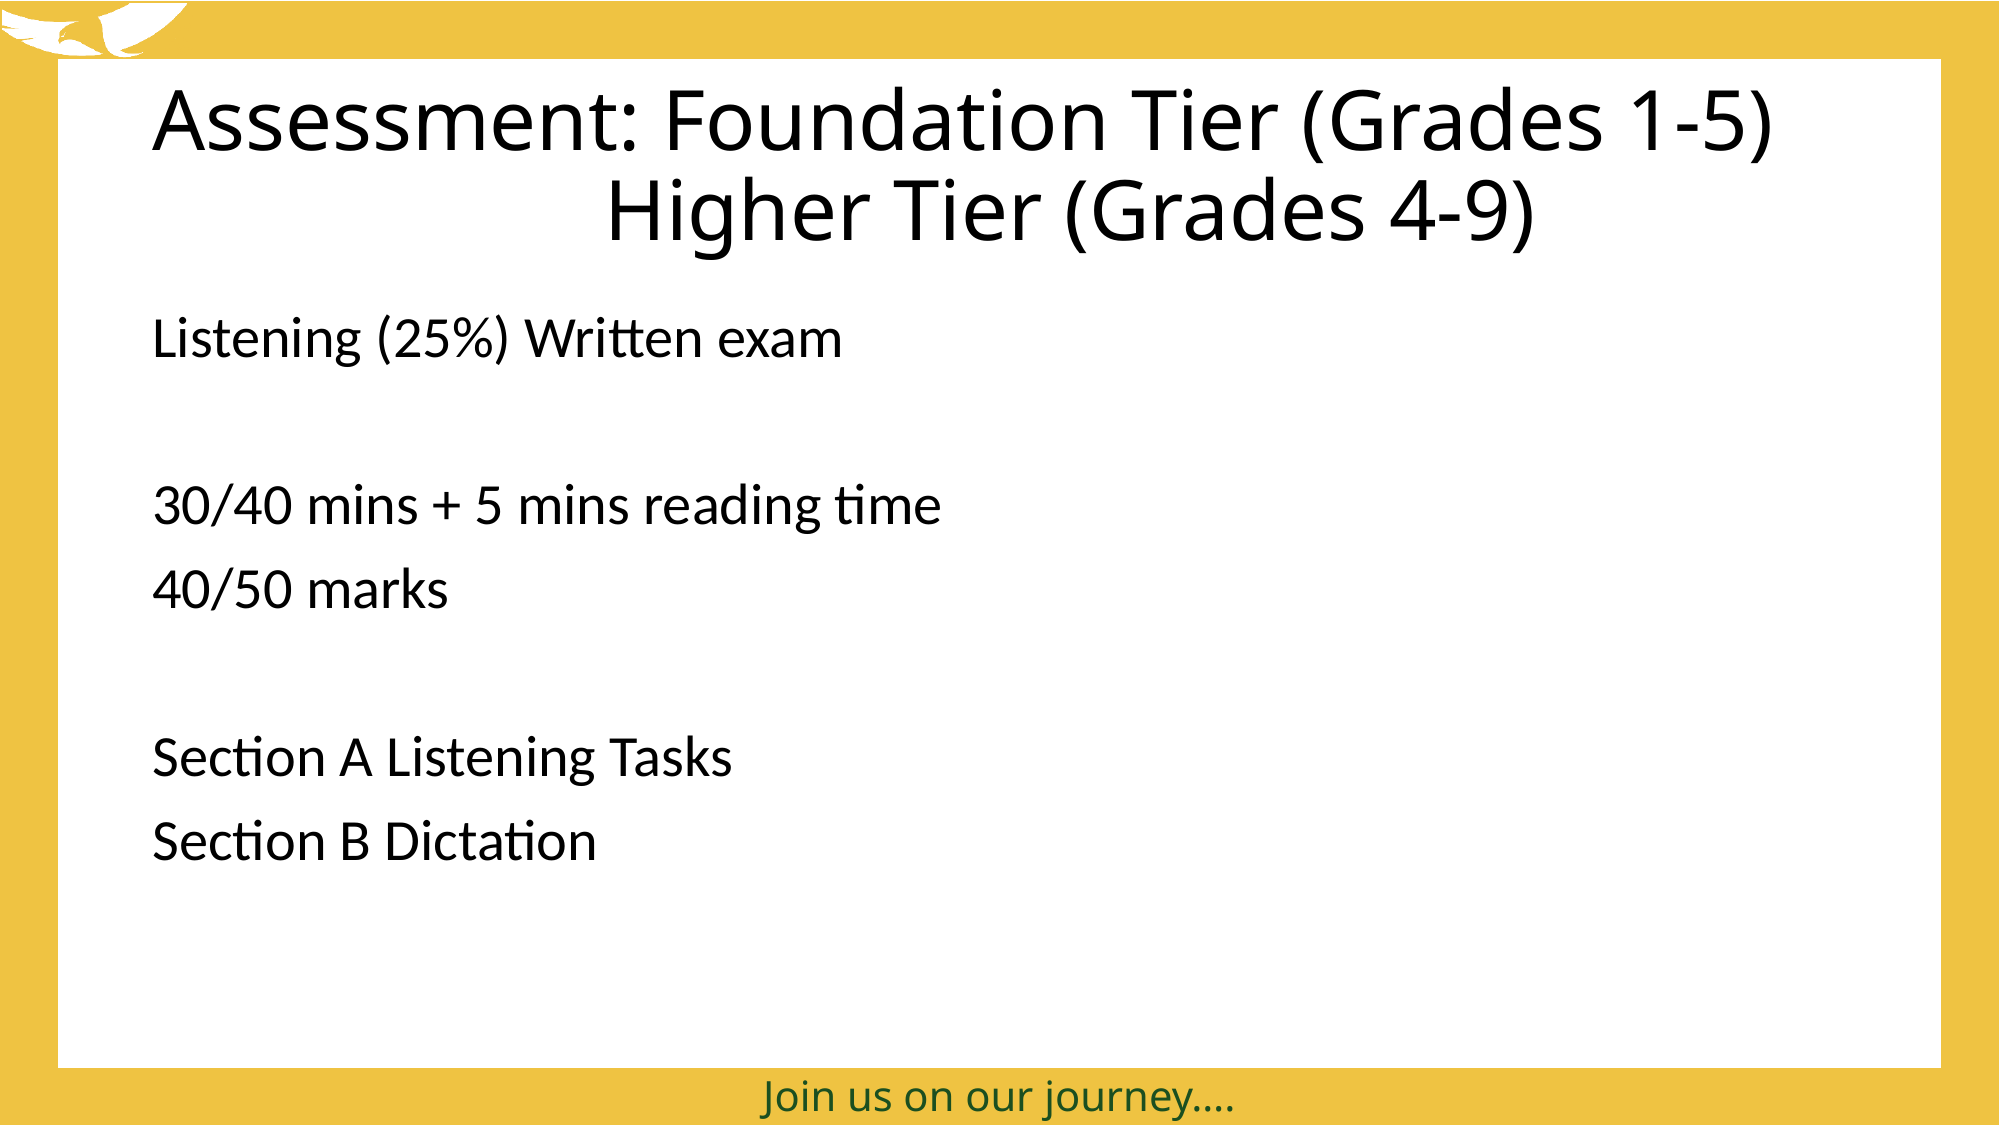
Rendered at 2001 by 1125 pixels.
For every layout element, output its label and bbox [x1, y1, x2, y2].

text_box [0, 3, 1999, 1125]
